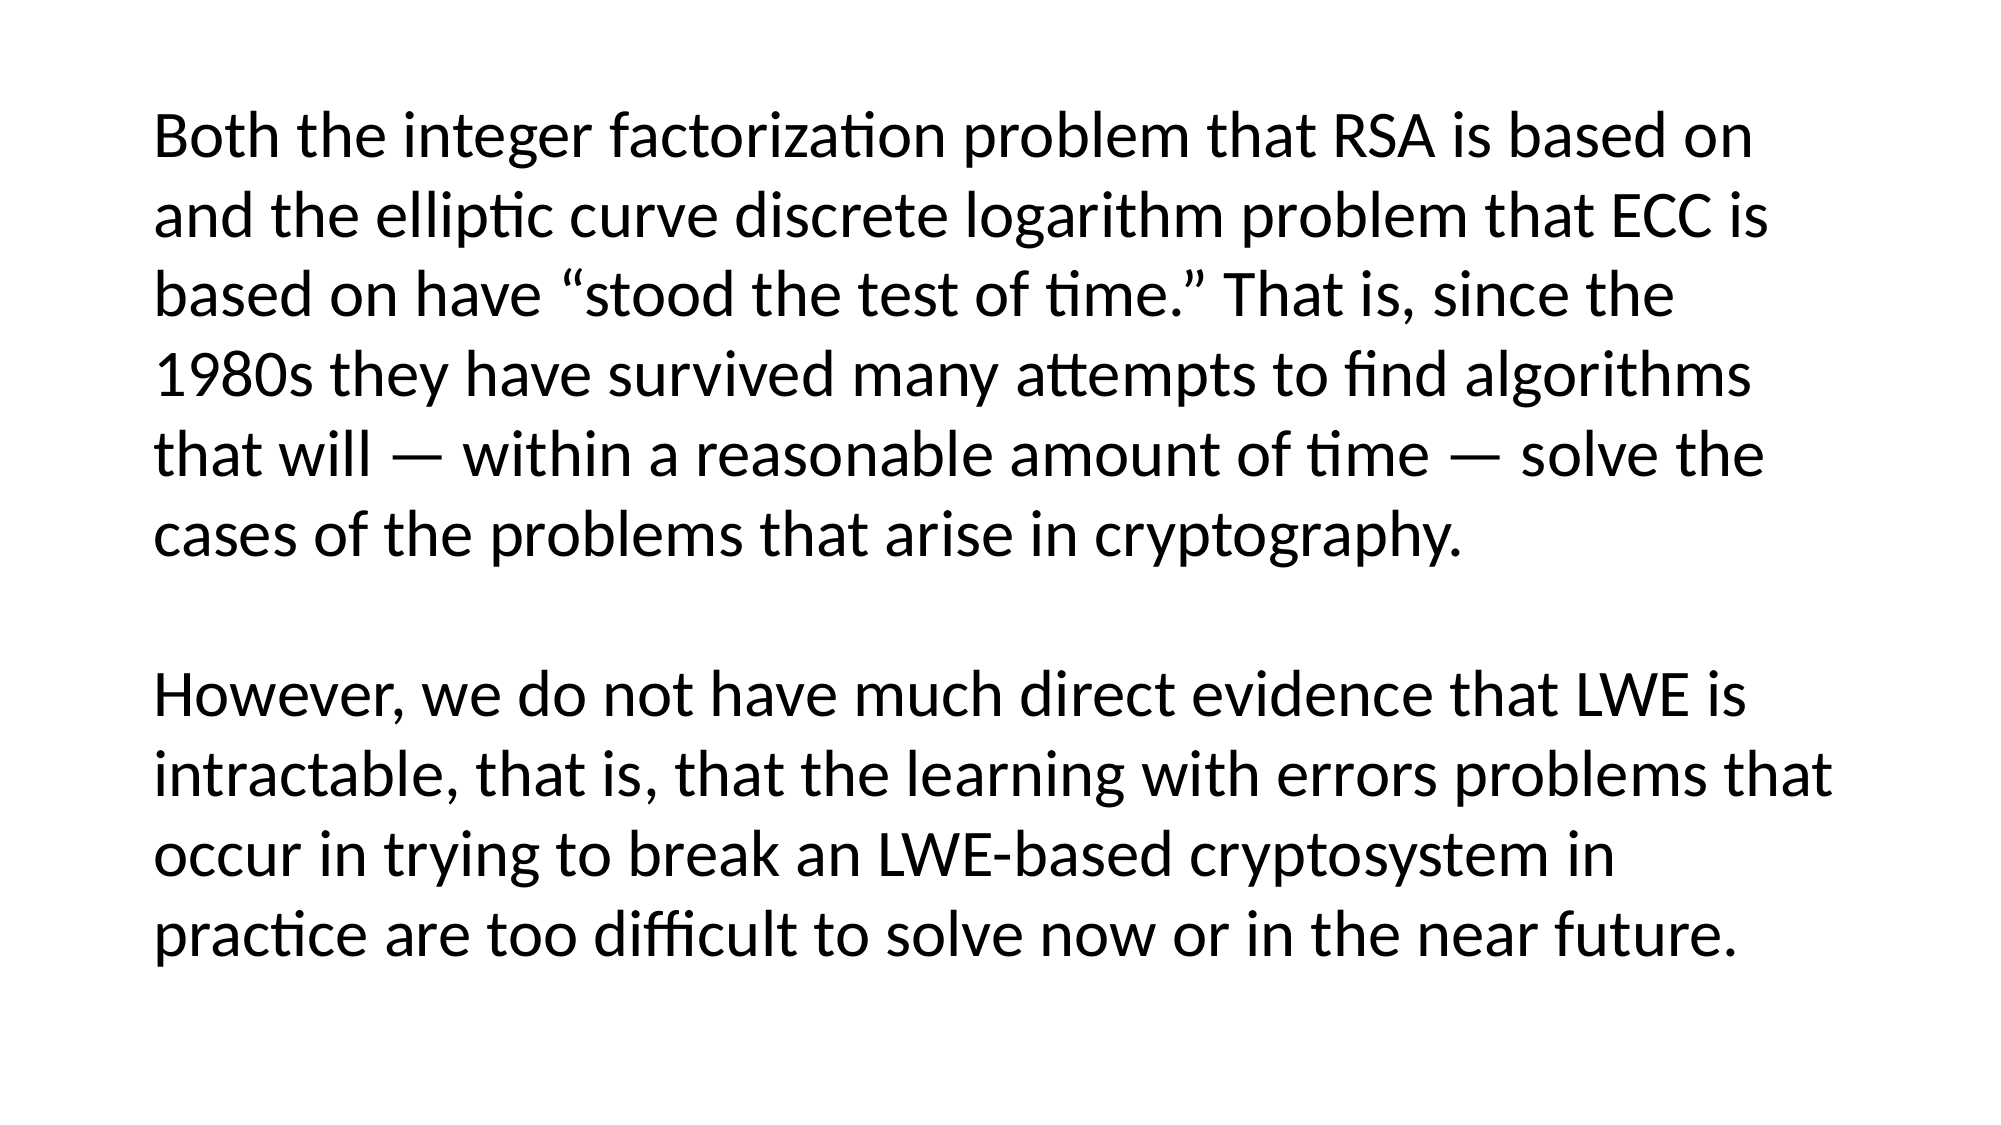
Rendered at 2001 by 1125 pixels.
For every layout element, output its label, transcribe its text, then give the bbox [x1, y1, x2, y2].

text_box Both the integer factorization problem that RSA is based on and the elliptic curve discrete logarithm problem that ECC is based on have “stood the test of time.” That is, since the 1980s they have survived many attempts to find algorithms that will — within a reasonable amount of time — solve the cases of the problems that arise in cryptography. However, we do not have much direct evidence that LWE is intractable, that is, that the learning with errors problems that occur in trying to break an LWE-based cryptosystem in practice are too difficult to solve now or in the near future. [138, 82, 1860, 1058]
